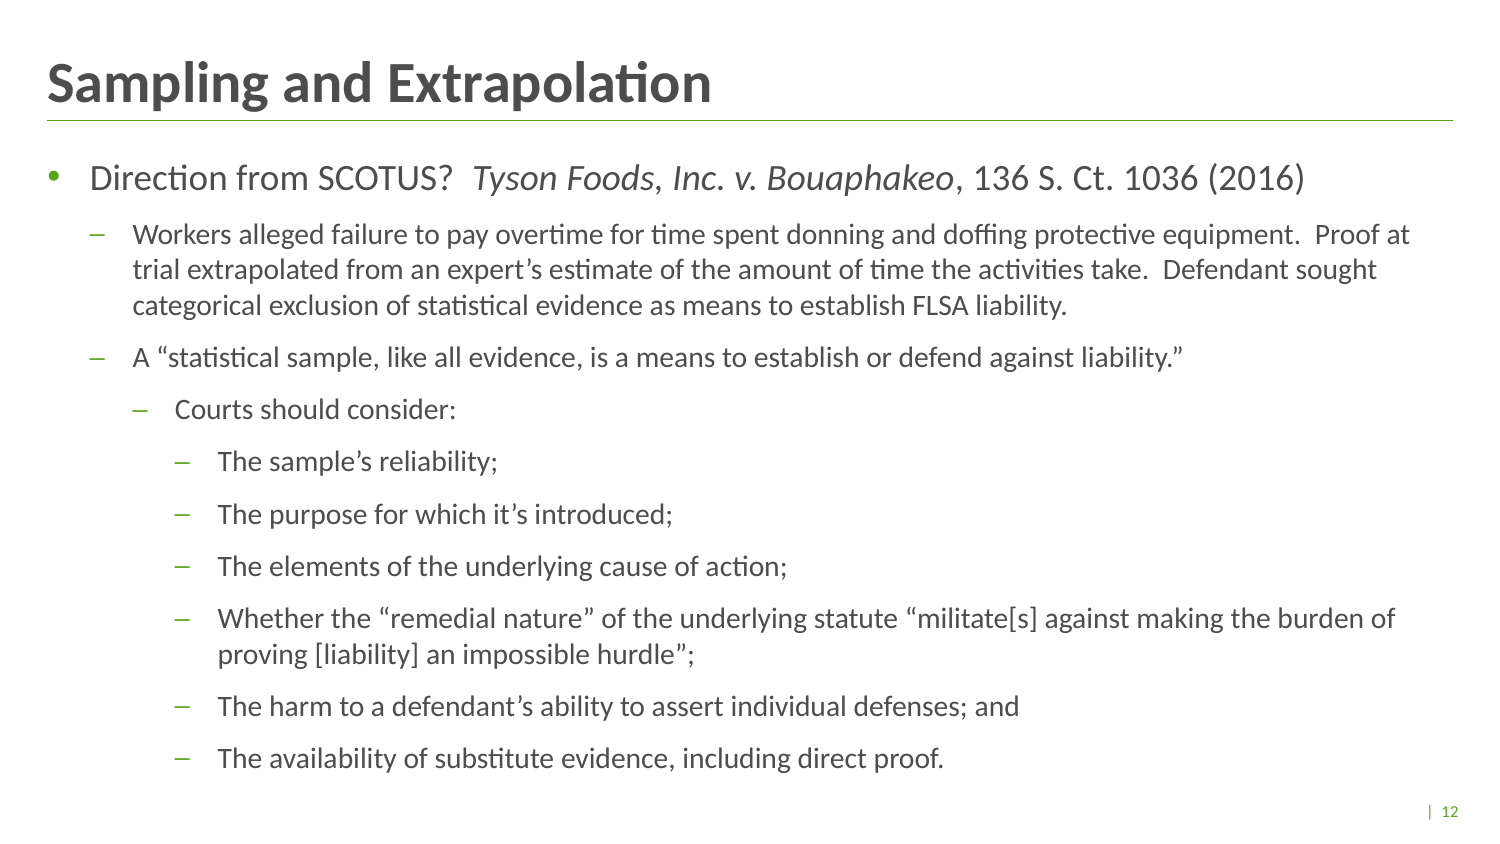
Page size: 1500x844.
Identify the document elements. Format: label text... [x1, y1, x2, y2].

title Sampling and Extrapolation [46, 46, 1454, 121]
slide_number | 12 [1423, 793, 1474, 829]
list Direction from SCOTUS? Tyson Foods, Inc. v. Bouaphakeo, 136 S. Ct. 1036 (2016) Workers alleged failure to pay overtime for time spent donning and doffing protective equipment. Proof at trial extrapolated from an expert’s estimate of the amount of time the activities take. Defendant sought categorical exclusion of statistical evidence as means to establish FLSA liability. A “statistical sample, like all evidence, is a means to establish or defend against liability.” Courts should consider: The sample’s reliability; The purpose for which it’s introduced; The elements of the underlying cause of action; Whether the “remedial nature” of the underlying statute “militate[s] against making the burden of proving [liability] an impossible hurdle”; The harm to a defendant’s ability to assert individual defenses; and The availability of substitute evidence, including direct proof. [46, 147, 1454, 787]
